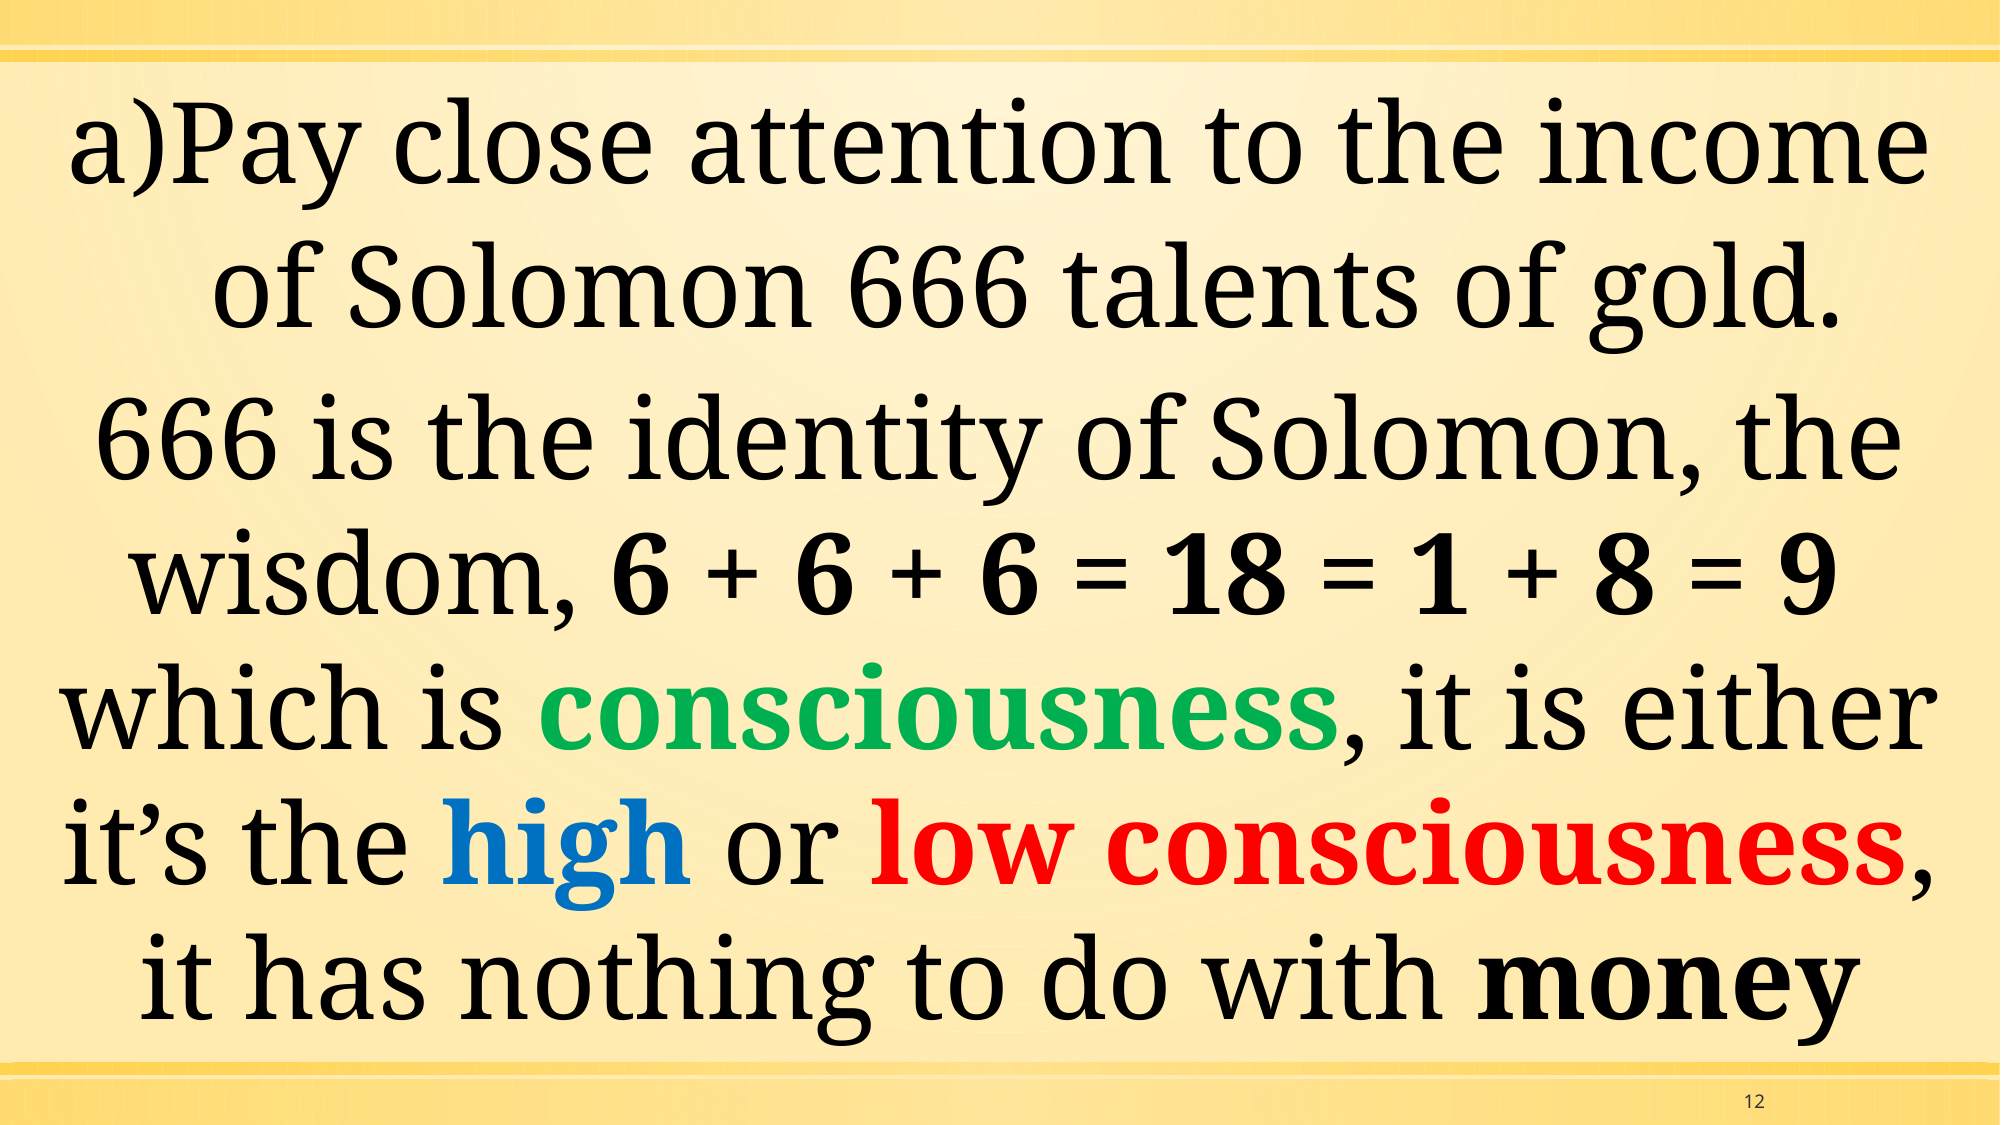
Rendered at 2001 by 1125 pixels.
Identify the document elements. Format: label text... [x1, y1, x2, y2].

text_box Pay close attention to the income of Solomon 666 talents of gold. 666 is the identity of Solomon, the wisdom, 6 + 6 + 6 = 18 = 1 + 8 = 9 which is consciousness, it is either it’s the high or low consciousness, it has nothing to do with money [0, 53, 2000, 1049]
slide_number 12 [1674, 1083, 1780, 1122]
